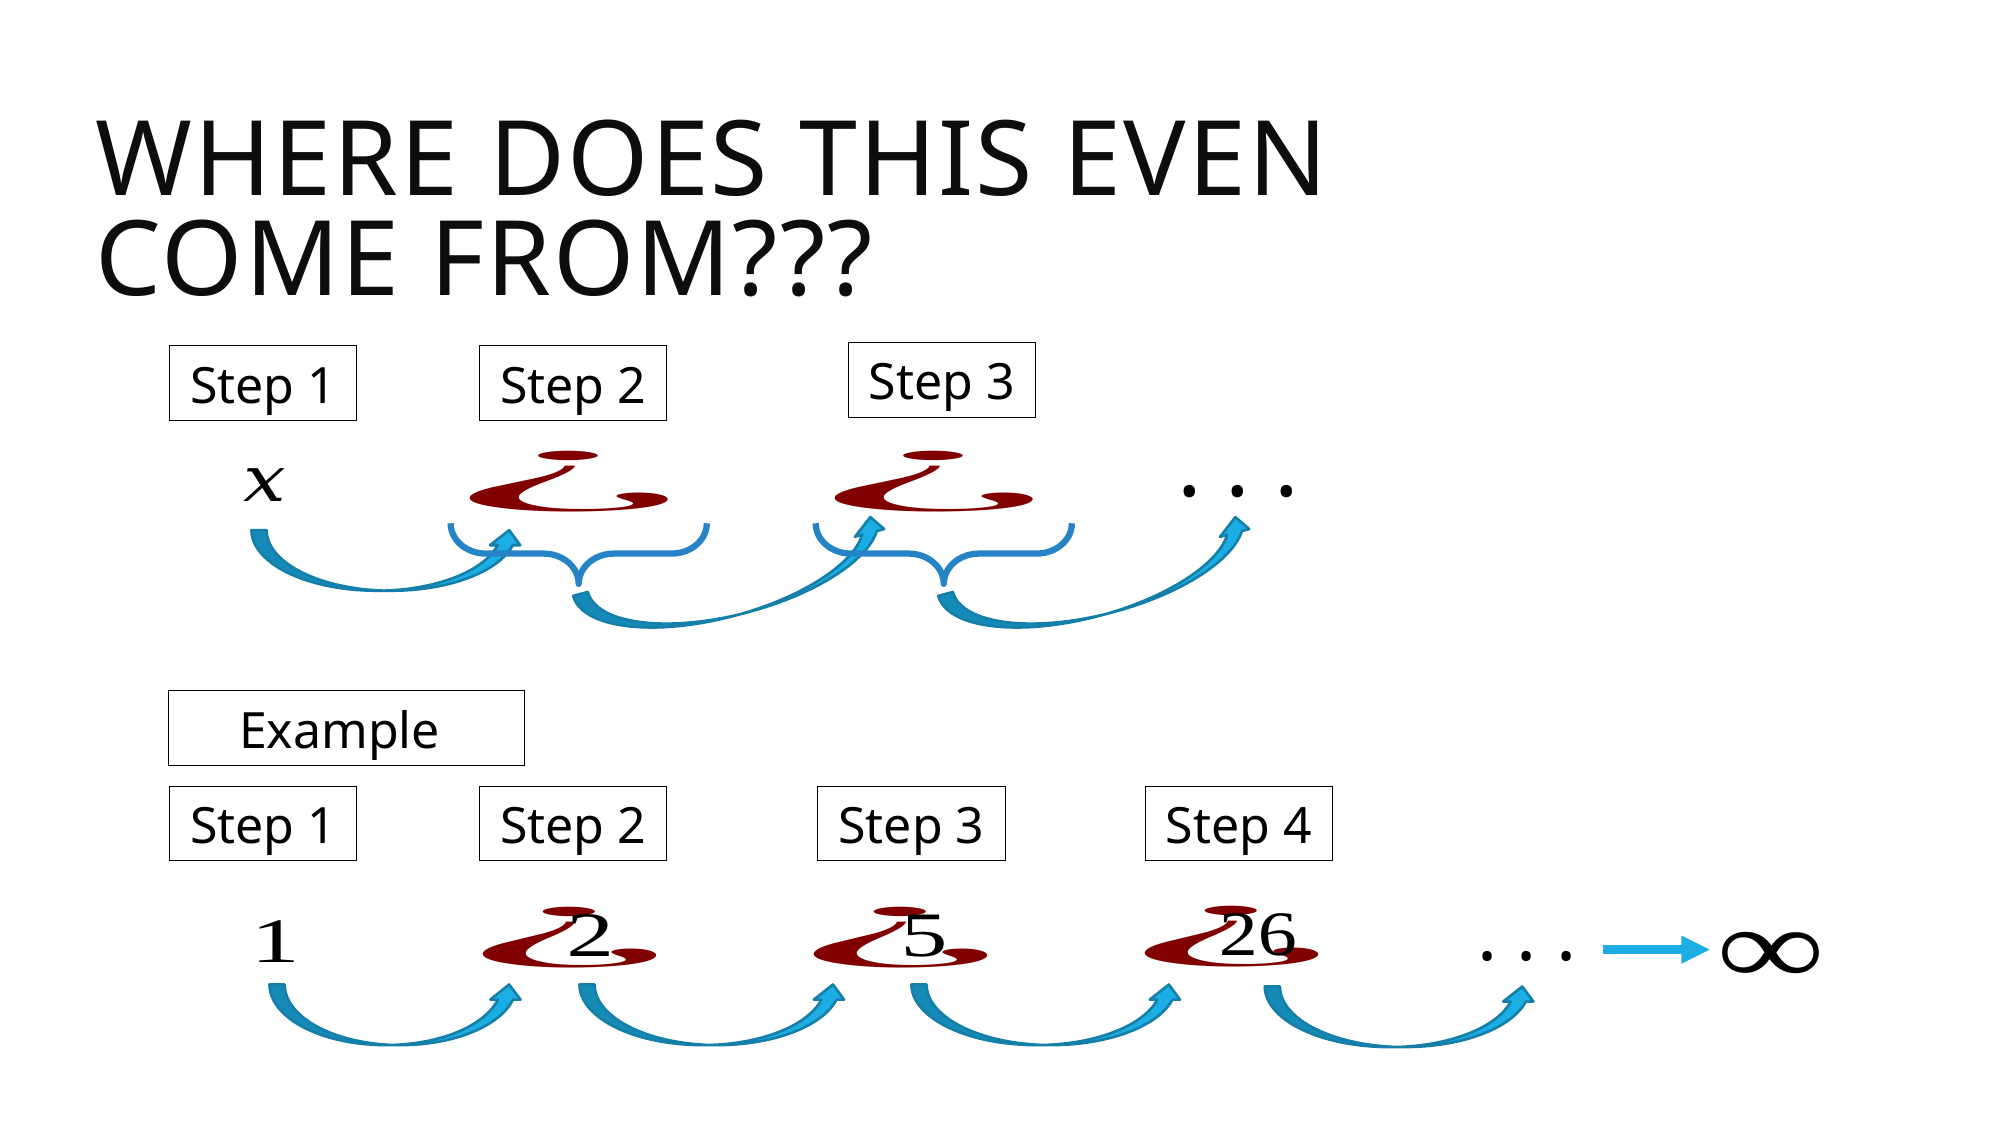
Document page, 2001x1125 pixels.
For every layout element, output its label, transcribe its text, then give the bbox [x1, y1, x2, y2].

text_box [268, 983, 522, 1047]
text_box [1263, 985, 1535, 1049]
text_box [814, 523, 1073, 585]
text_box . . . [1162, 396, 1315, 522]
text_box [571, 555, 863, 629]
text_box [449, 523, 708, 585]
text_box Step 1 [169, 786, 357, 861]
text_box [578, 983, 846, 1047]
title Where does this even come from??? [80, 92, 1676, 339]
text_box [864, 515, 880, 523]
text_box Step 4 [1145, 786, 1333, 861]
text_box [936, 522, 1251, 629]
text_box Step 2 [479, 345, 667, 421]
text_box Step 3 [817, 786, 1006, 861]
text_box Step 1 [169, 345, 357, 421]
text_box Step 3 [848, 342, 1036, 418]
text_box . . . [1450, 878, 1604, 984]
text_box Step 2 [479, 786, 667, 861]
text_box [250, 528, 508, 593]
text_box [910, 983, 1182, 1047]
